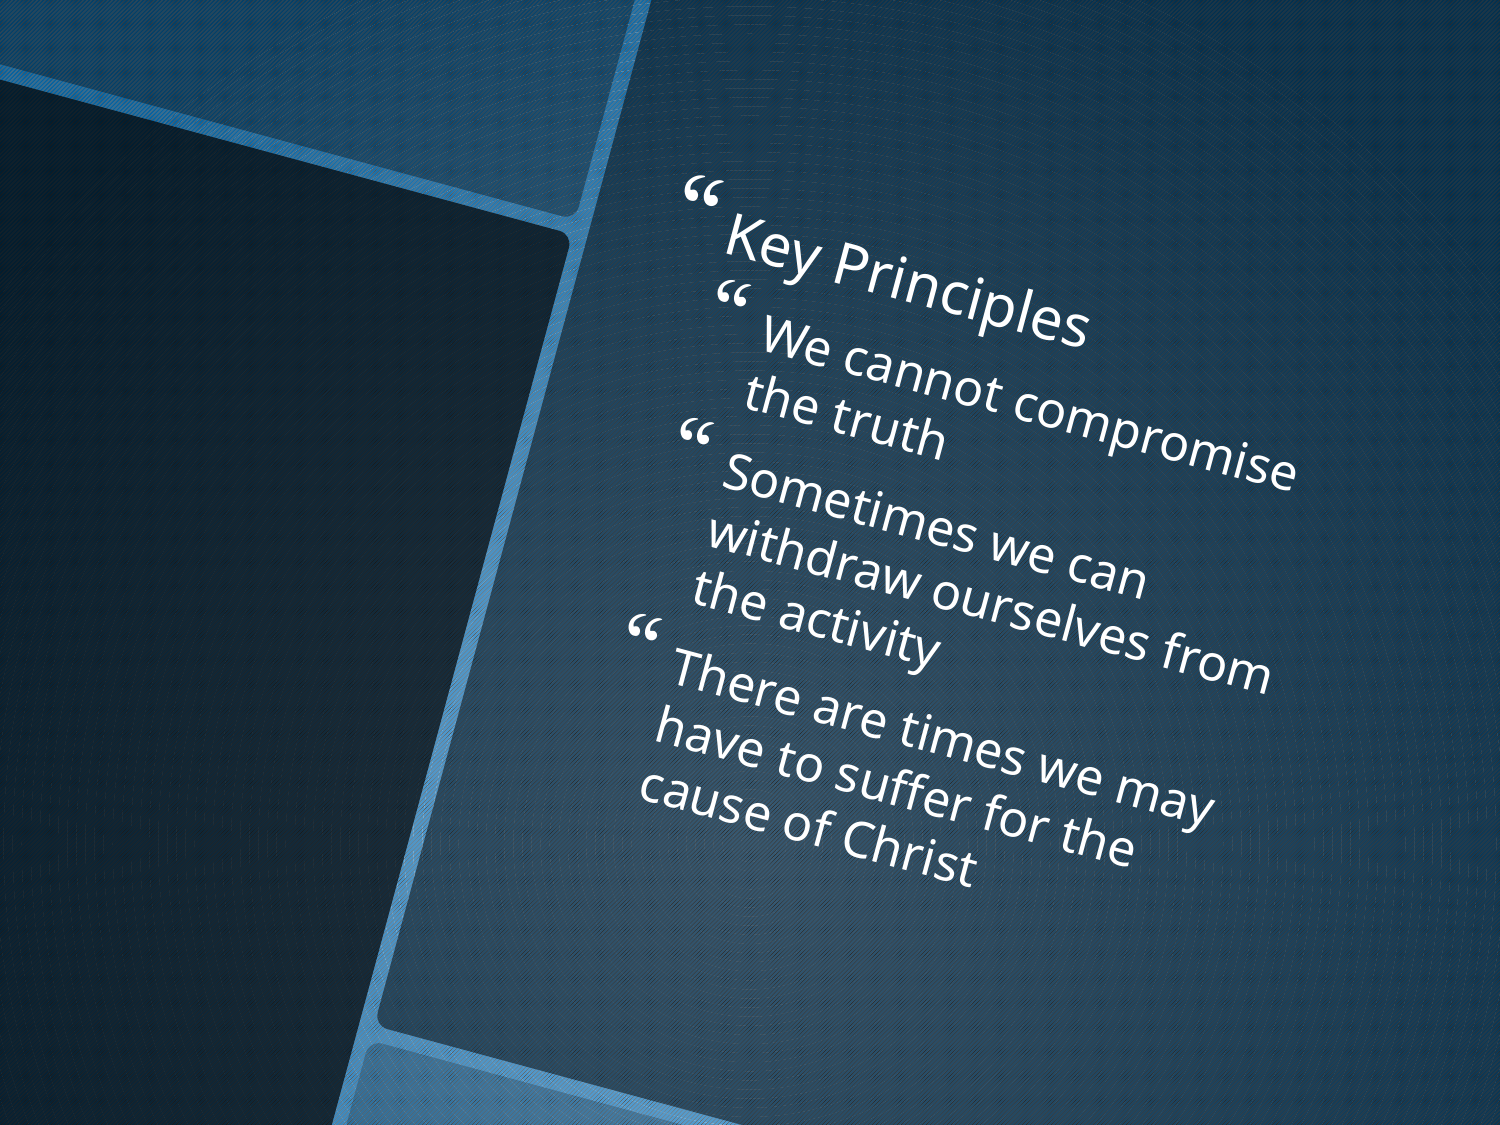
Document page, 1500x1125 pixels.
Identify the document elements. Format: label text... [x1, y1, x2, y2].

list Key Principles We cannot compromise the truth Sometimes we can withdraw ourselves from the activity There are times we may have to suffer for the cause of Christ [475, 72, 1430, 1076]
